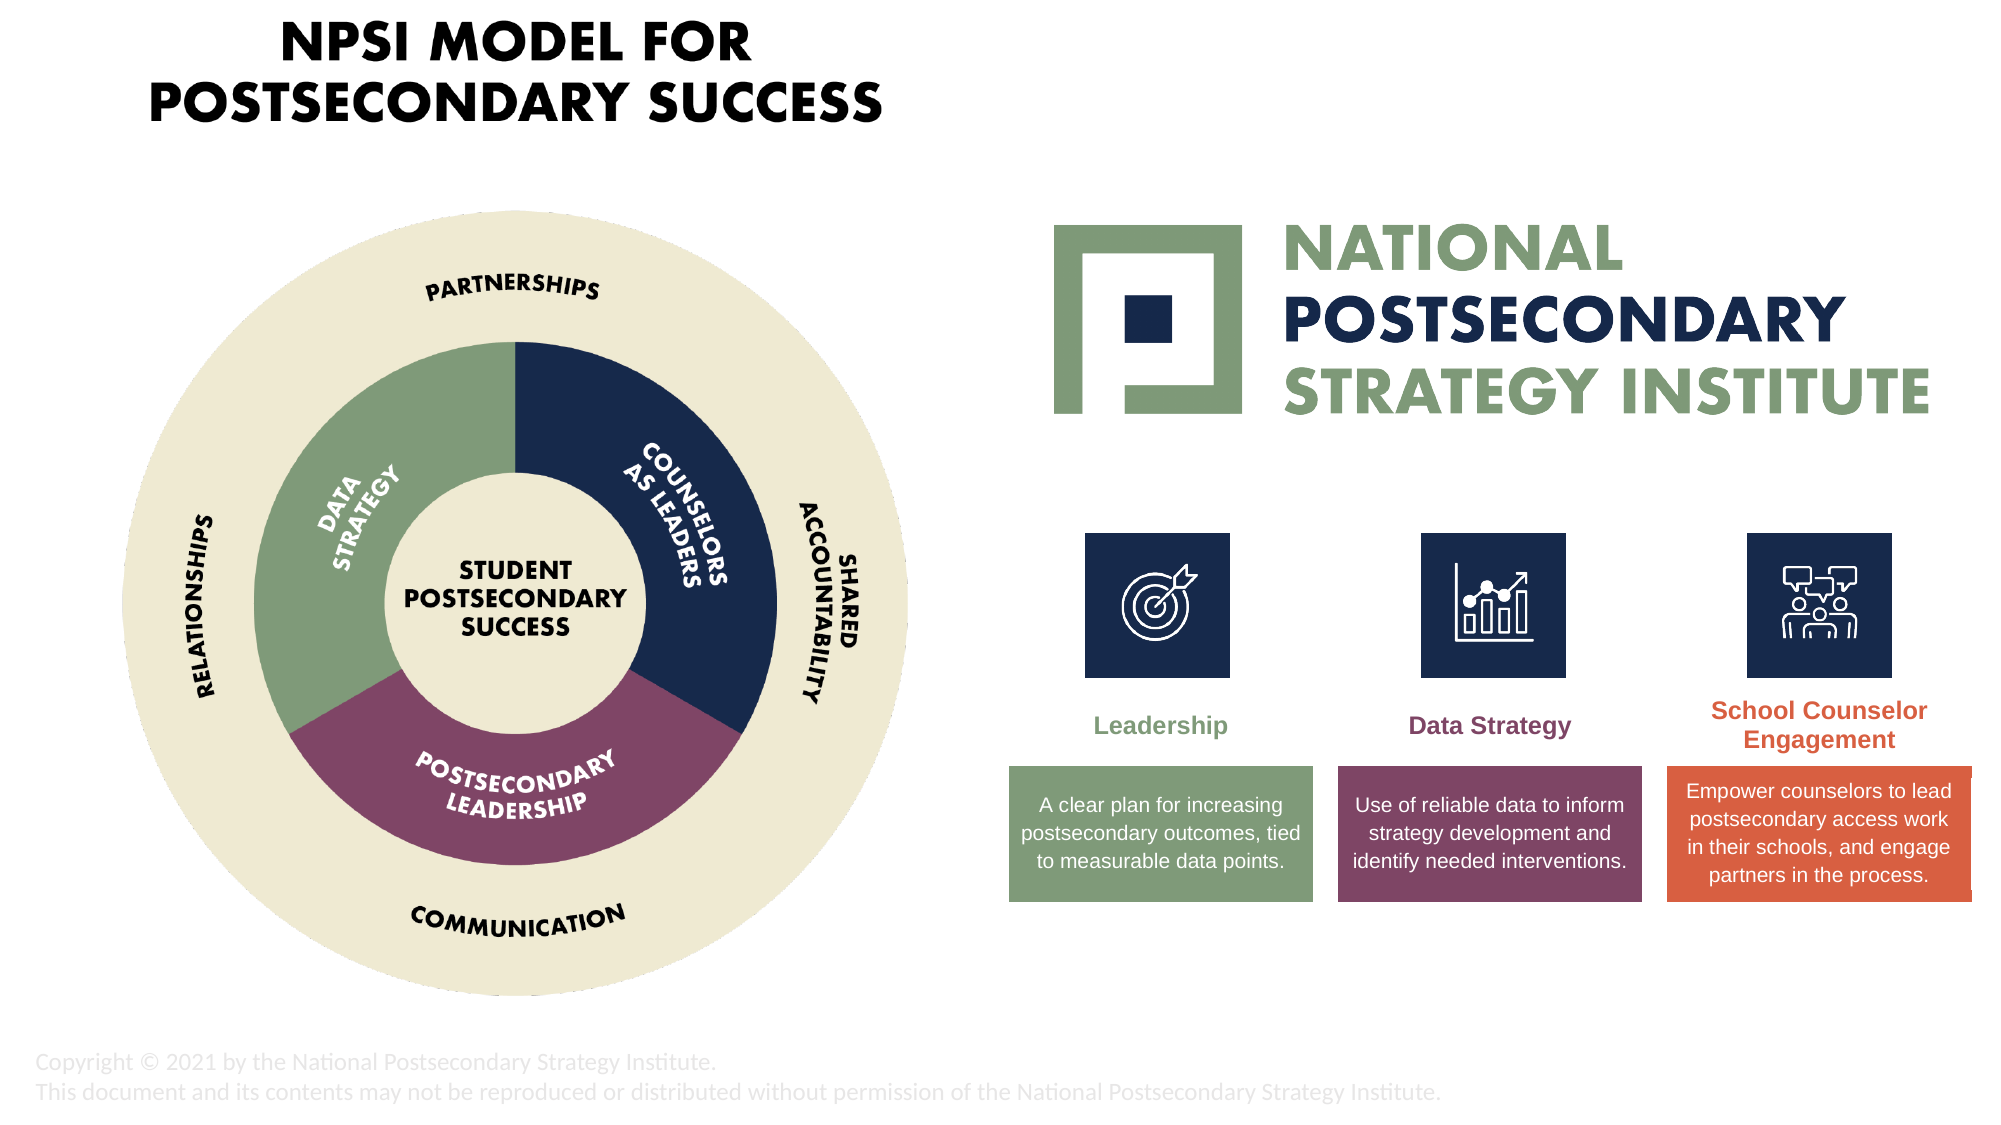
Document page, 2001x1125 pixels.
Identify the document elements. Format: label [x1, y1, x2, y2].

picture [1040, 212, 1941, 425]
picture [995, 487, 1985, 970]
picture [110, 0, 932, 1037]
